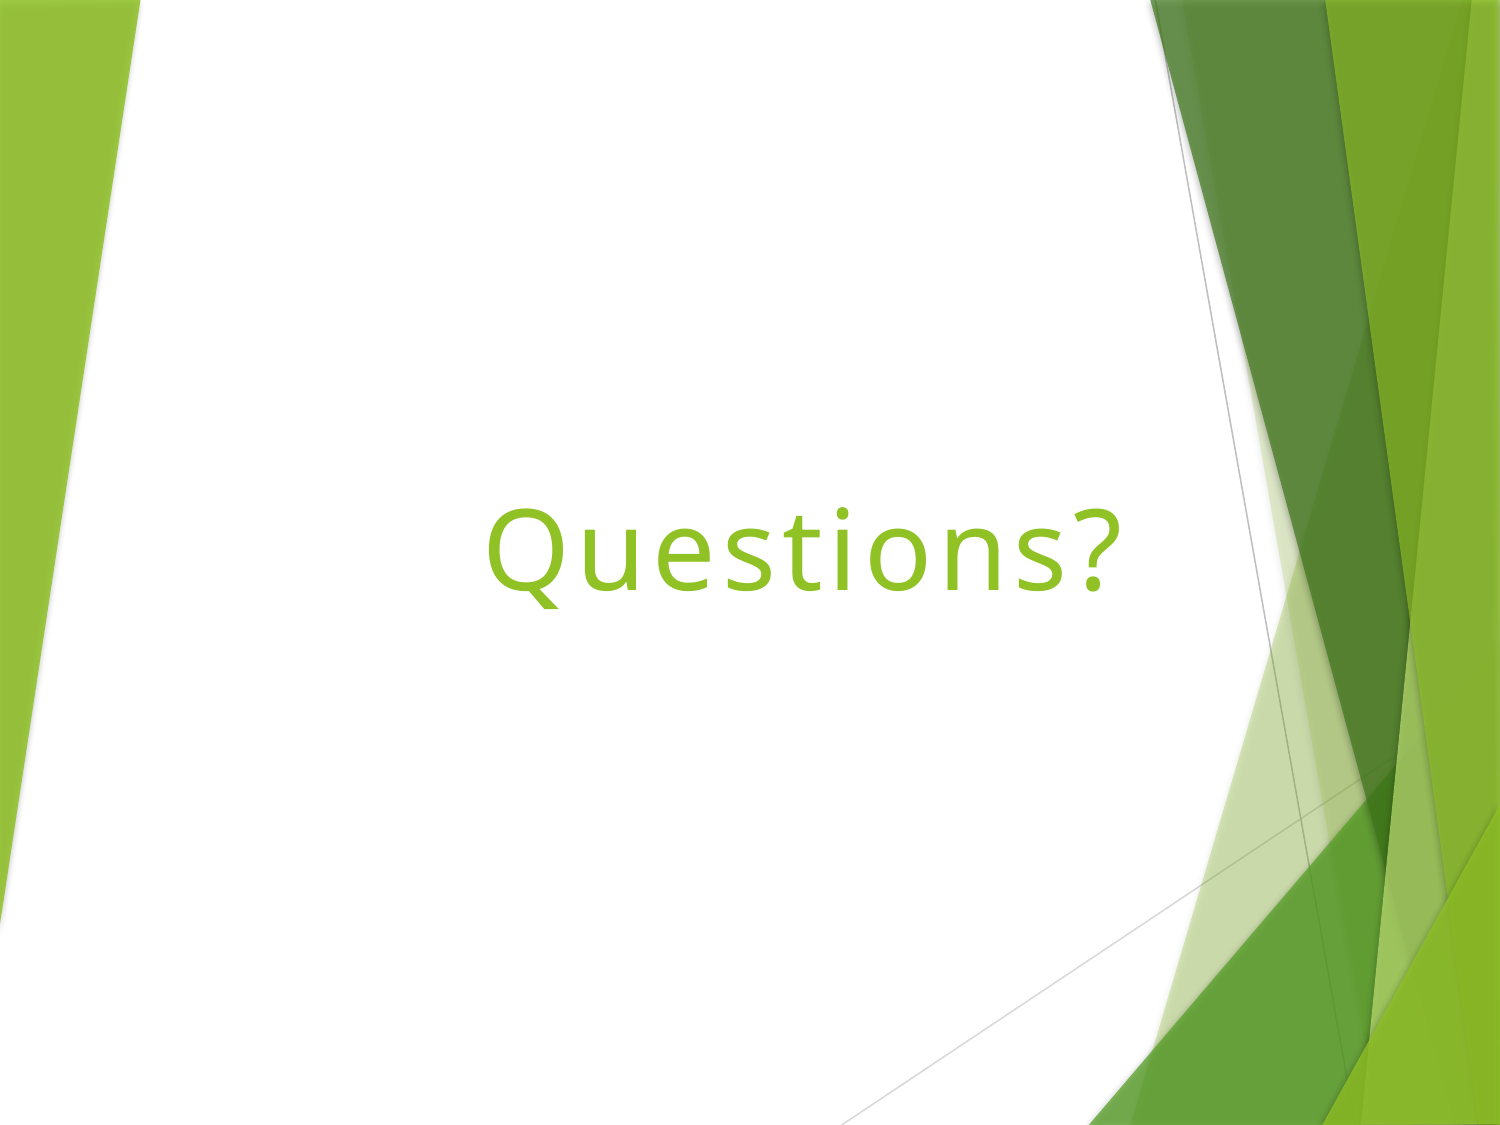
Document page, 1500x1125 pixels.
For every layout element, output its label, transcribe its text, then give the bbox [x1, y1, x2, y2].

title Questions? [183, 349, 1139, 620]
